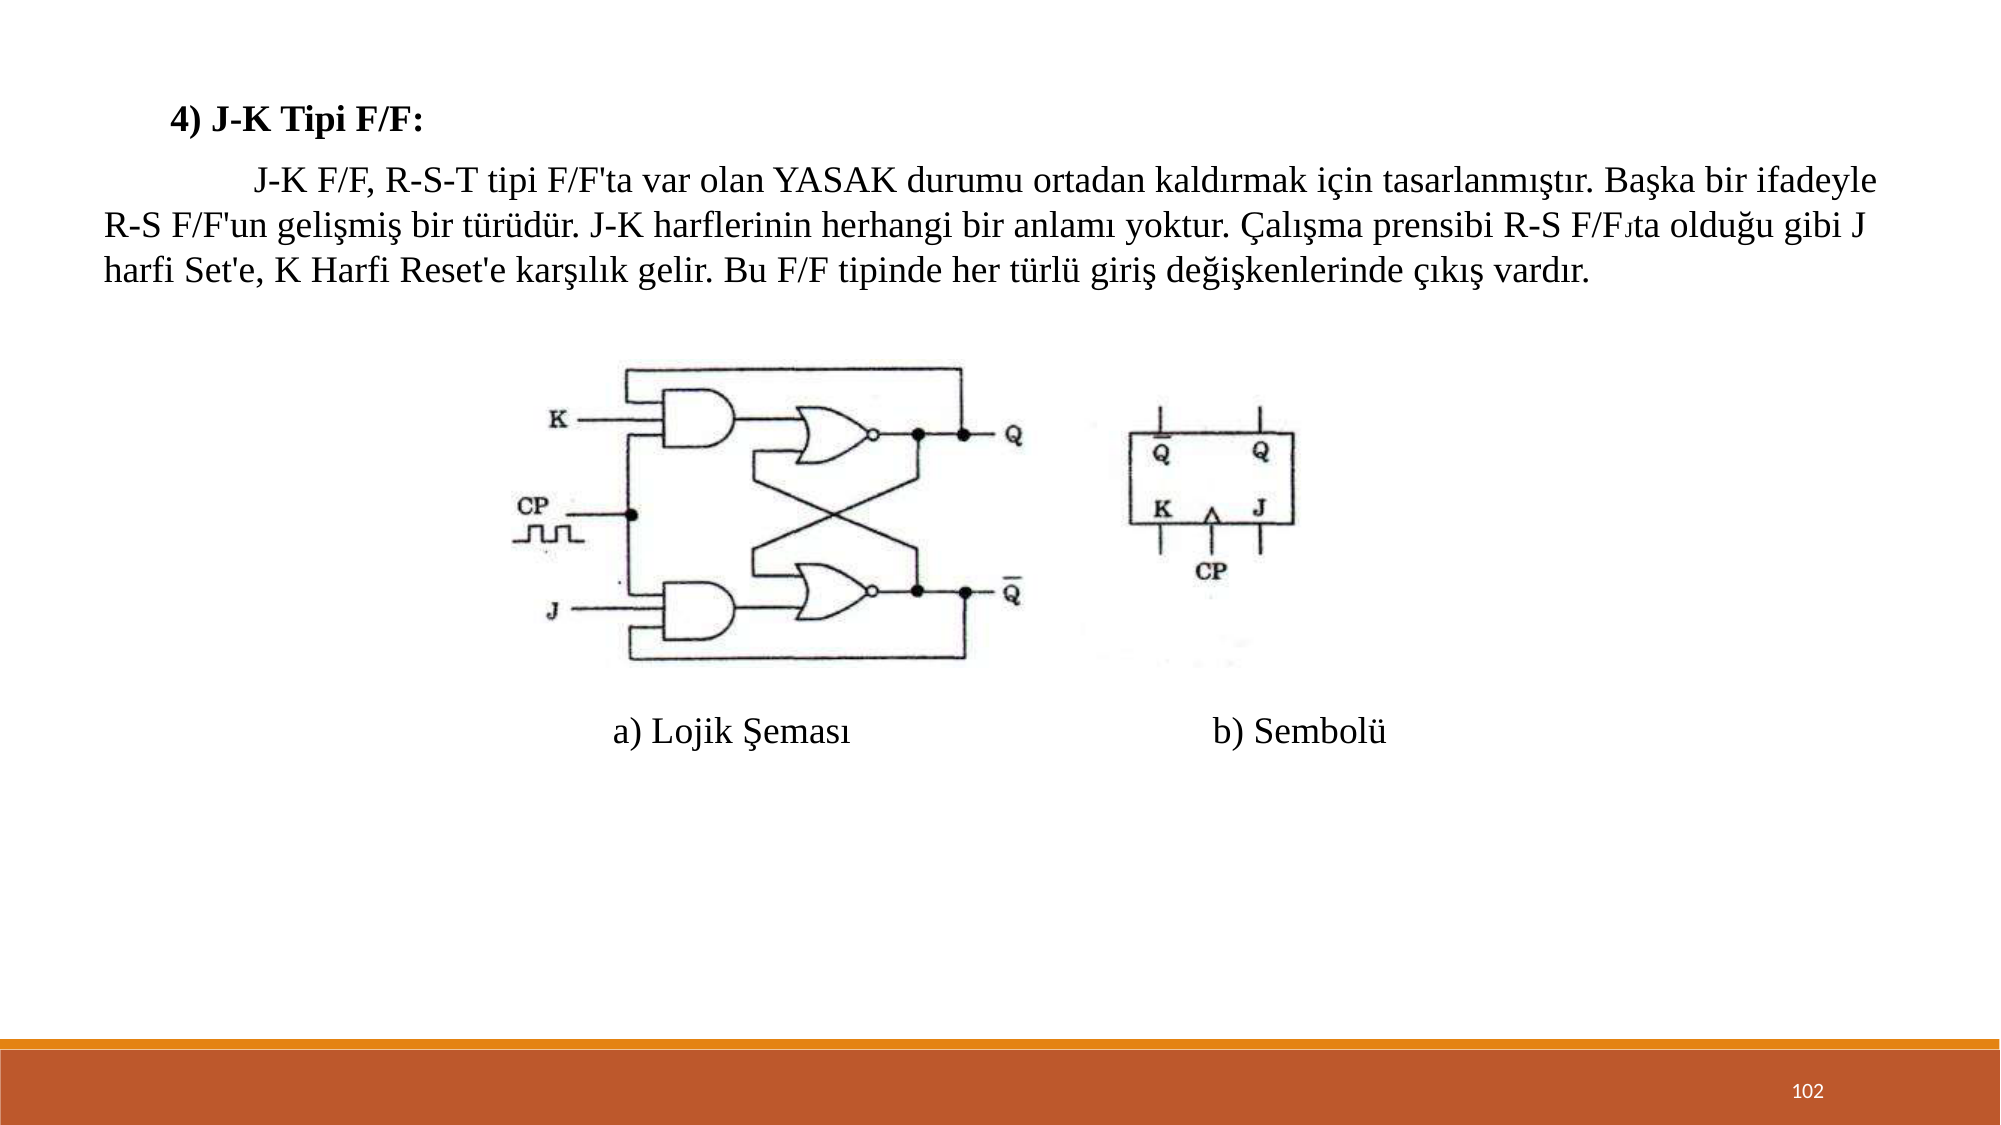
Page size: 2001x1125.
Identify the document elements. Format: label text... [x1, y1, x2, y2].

text_box J-K F/F, R-S-T tipi F/F'ta var olan YASAK durumu ortadan kaldırmak için tasarlanmıştır. Başka bir ifadeyle R-S F/F'un gelişmiş bir türüdür. J-K harflerinin herhangi bir anlamı yoktur. Çalışma prensibi R-S F/FJta olduğu gibi J harfi Set'e, K Harfi Reset'e karşılık gelir. Bu F/F tipinde her türlü giriş değişkenlerinde çıkış vardır. [89, 147, 1911, 297]
picture [510, 358, 1303, 669]
slide_number 102 [1624, 1059, 1840, 1120]
text_box 4) J-K Tipi F/F: [155, 86, 440, 147]
text_box a) Lojik Şeması b) Sembolü [598, 698, 1402, 758]
